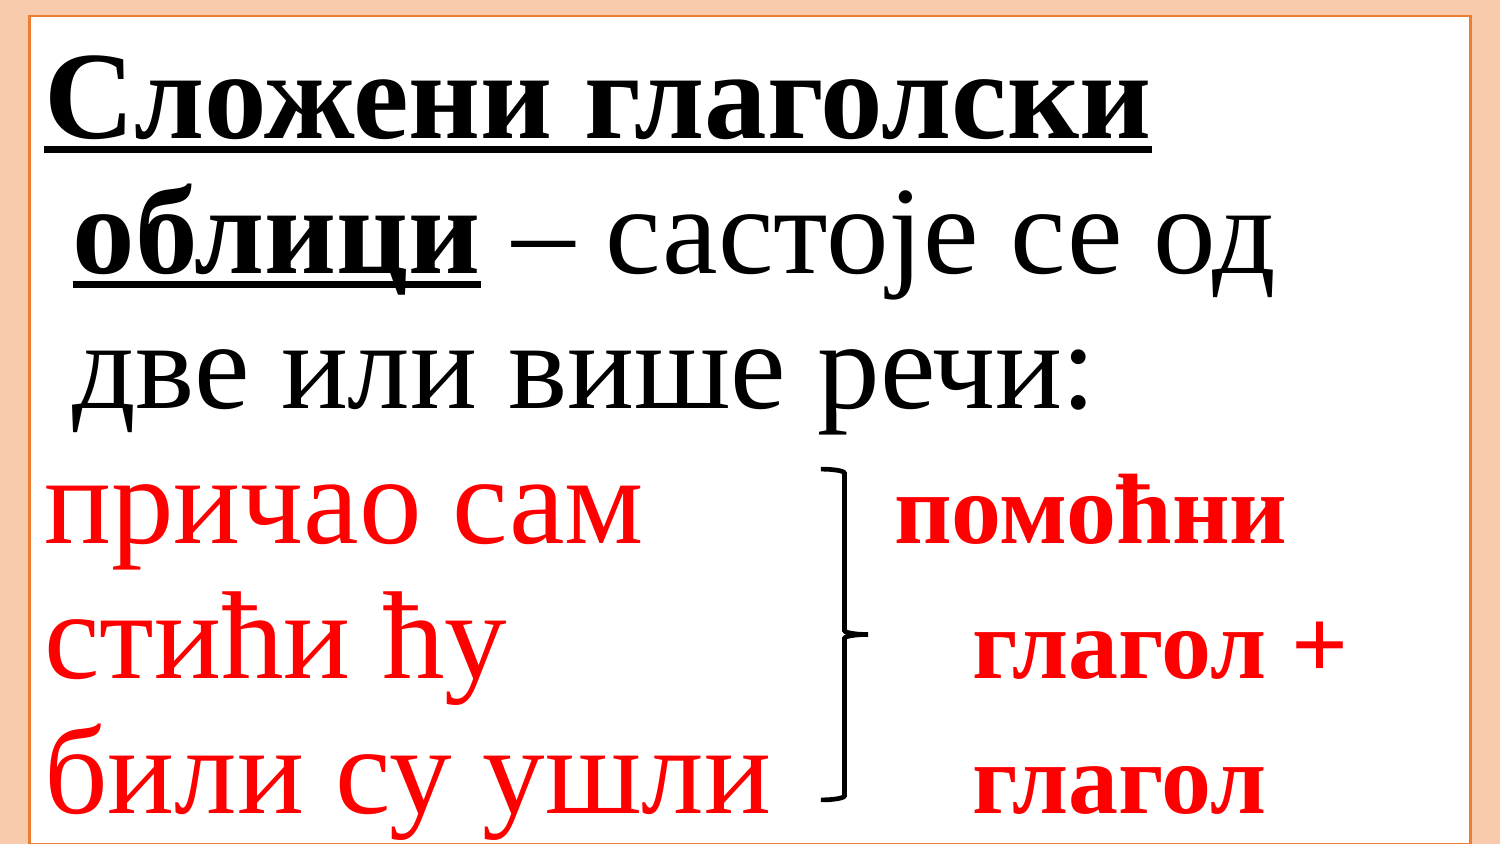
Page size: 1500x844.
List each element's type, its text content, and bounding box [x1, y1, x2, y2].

text_box [820, 468, 869, 801]
list Сложени глаголски облици – састоје се од две или више речи: причао сам помоћни стићи ћу глагол + били су ушли глагол [28, 15, 1472, 844]
